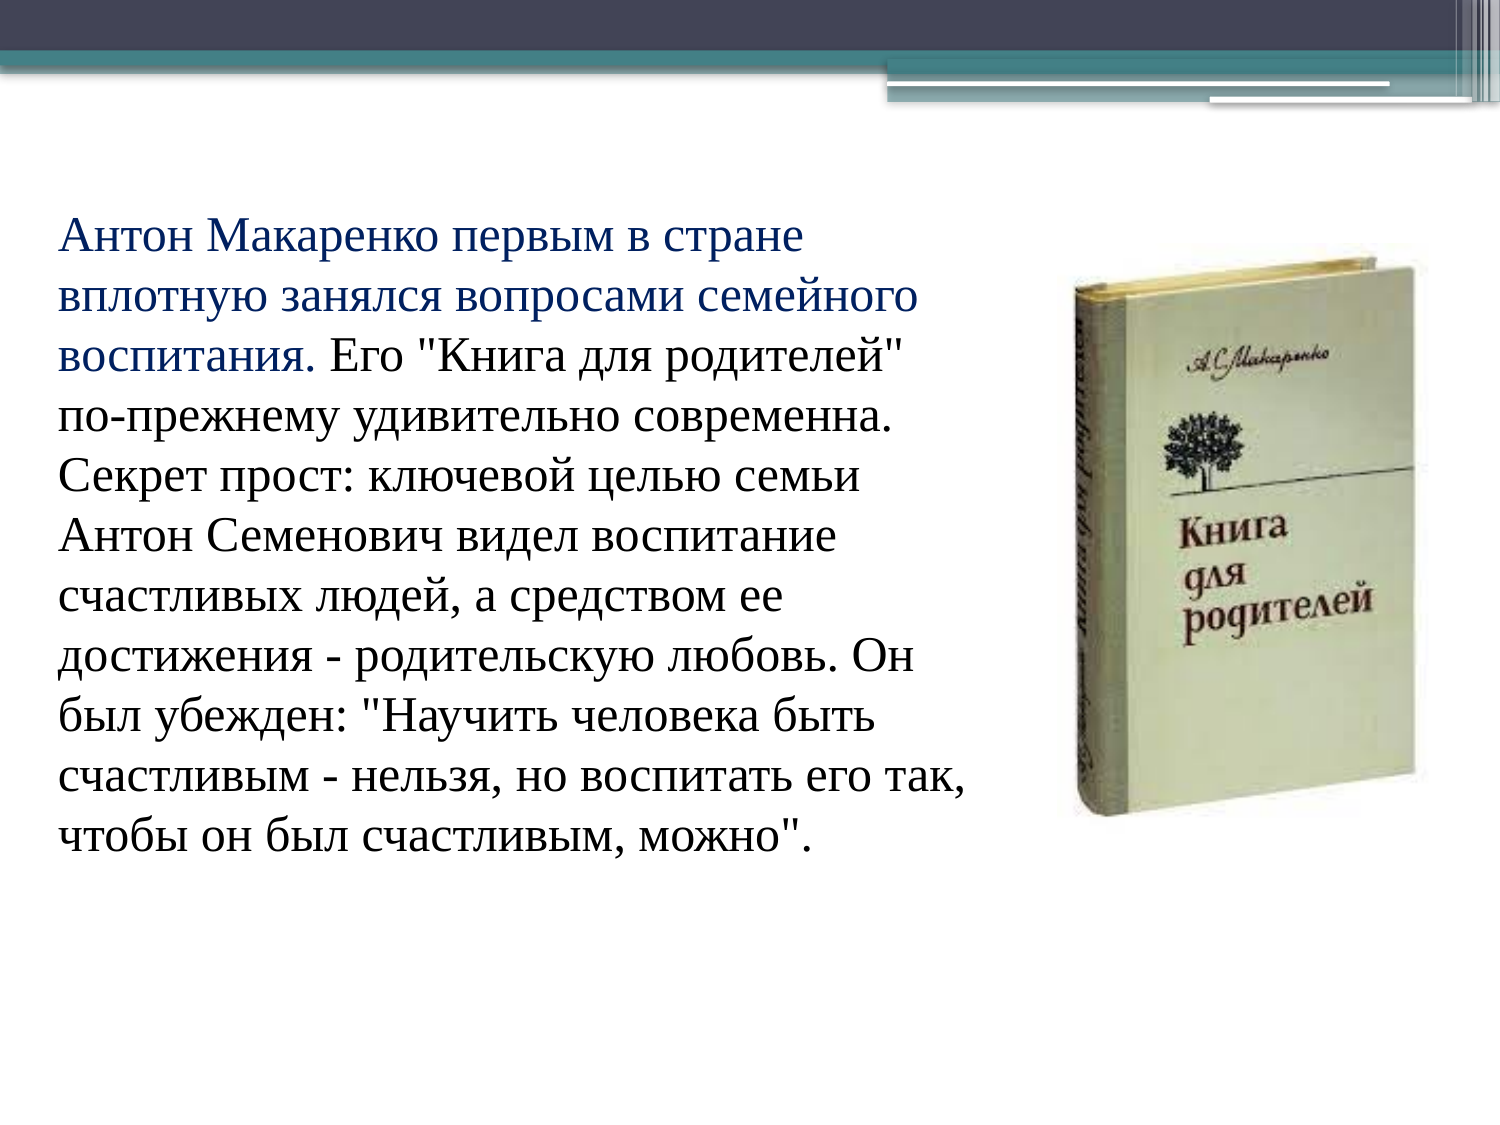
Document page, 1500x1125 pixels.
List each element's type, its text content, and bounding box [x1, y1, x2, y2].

picture [1056, 243, 1438, 835]
list Антон Макаренко первым в стране вплотную занялся вопросами семейного воспитания. Его "Книга для родителей" по-прежнему удивительно современна. Секрет прост: ключевой целью семьи Антон Семенович видел воспитание счастливых людей, а средством ее достижения - родительскую любовь. Он был убежден: "Научить человека быть счастливым - нельзя, но воспитать его так, чтобы он был счастливым, можно". [24, 127, 987, 1088]
